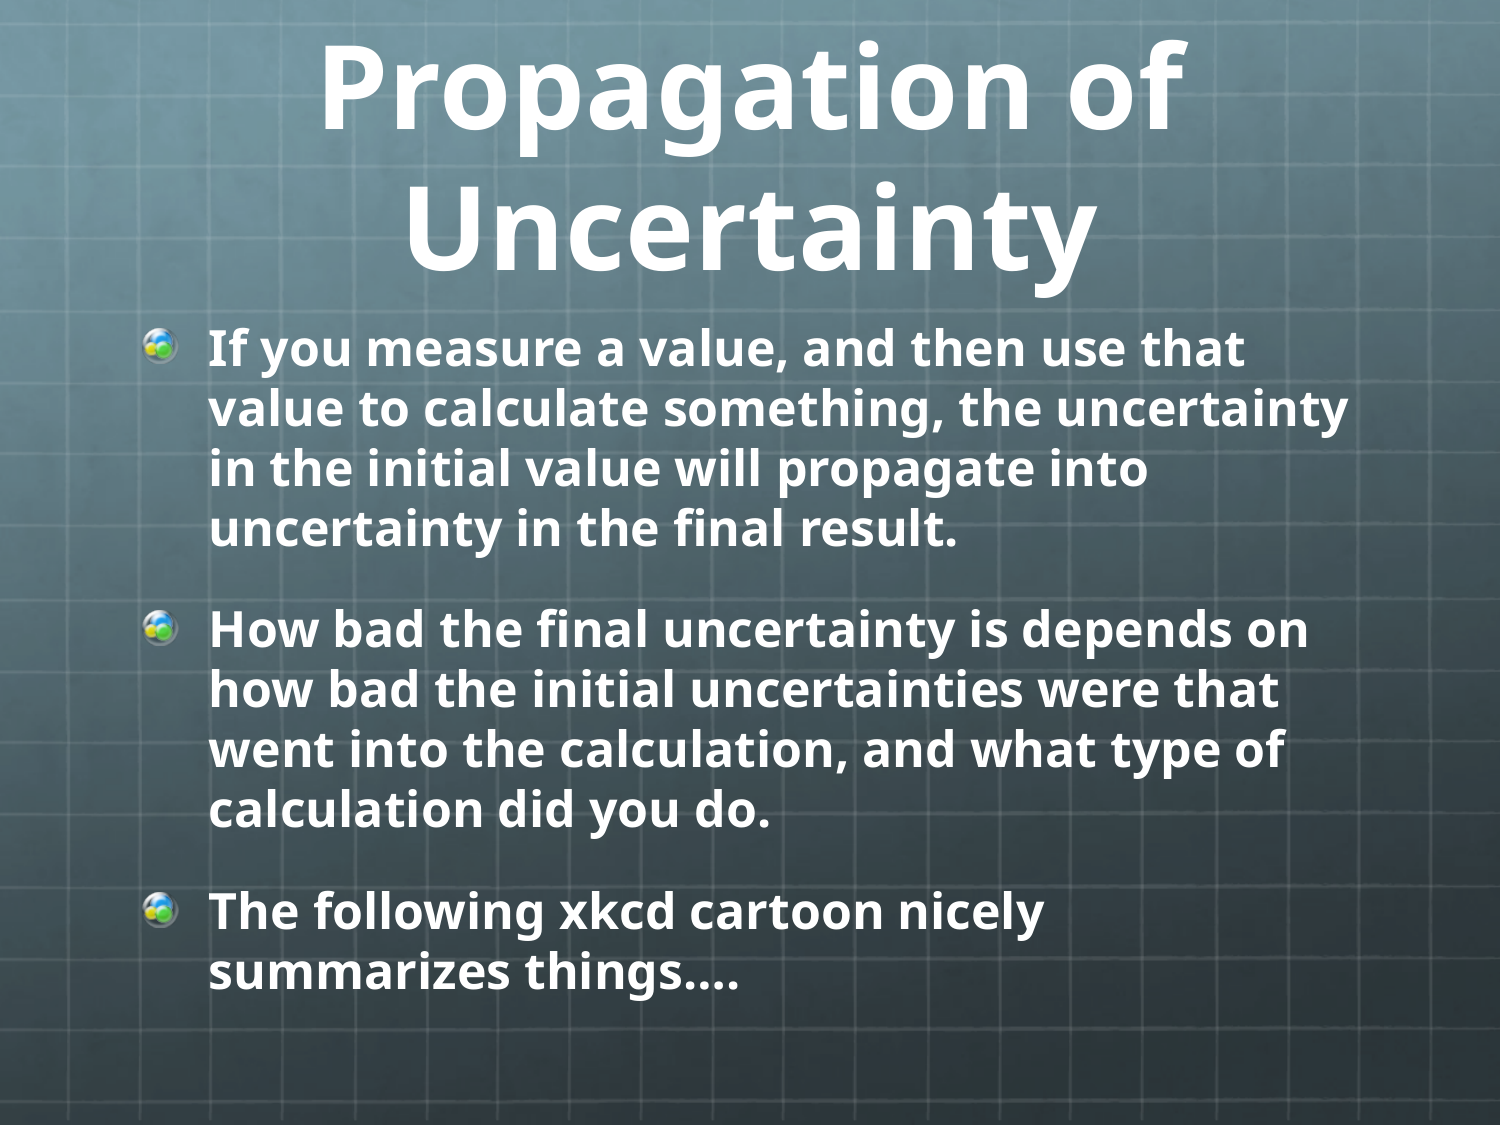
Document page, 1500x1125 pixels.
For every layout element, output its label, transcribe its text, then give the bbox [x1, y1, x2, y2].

picture [0, 0, 1500, 1125]
list If you measure a value, and then use that value to calculate something, the uncertainty in the initial value will propagate into uncertainty in the final result. How bad the final uncertainty is depends on how bad the initial uncertainties were that went into the calculation, and what type of calculation did you do. The following xkcd cartoon nicely summarizes things…. [127, 308, 1372, 958]
title Propagation of Uncertainty [127, 17, 1372, 289]
